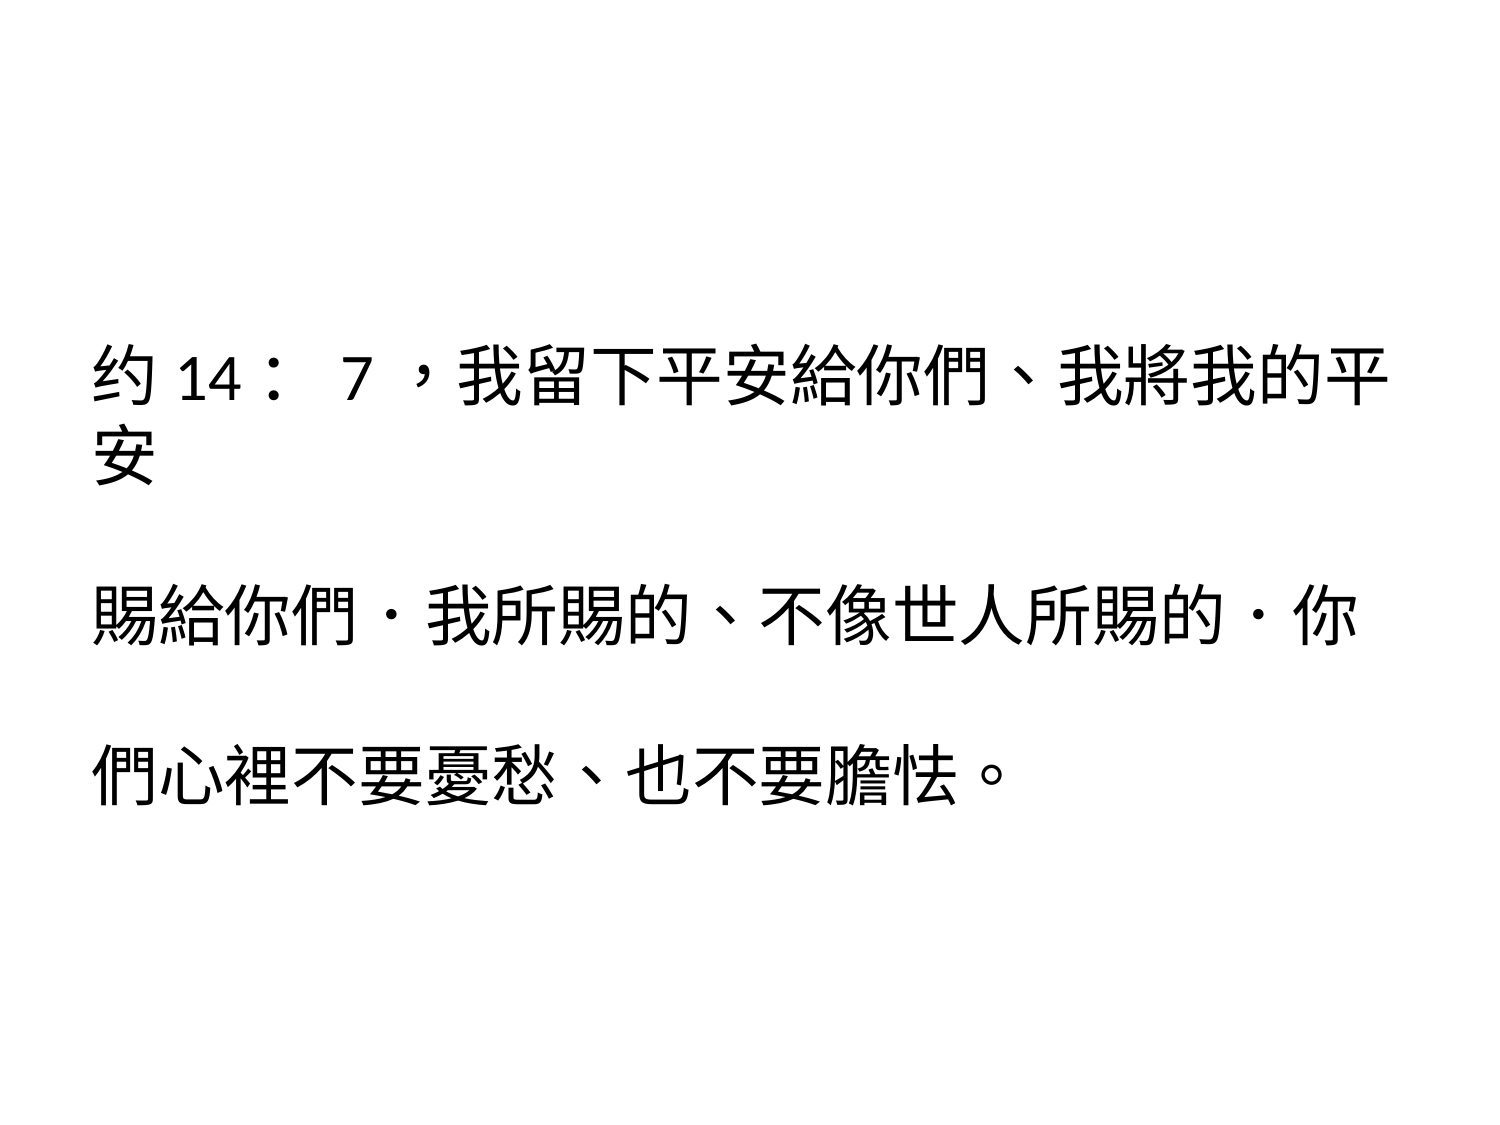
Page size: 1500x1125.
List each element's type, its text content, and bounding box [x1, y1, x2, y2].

text_box 约14：7，我留下平安給你們、我將我的平安 賜給你們．我所賜的、不像世人所賜的．你 們心裡不要憂愁、也不要膽怯。 [76, 326, 1424, 901]
